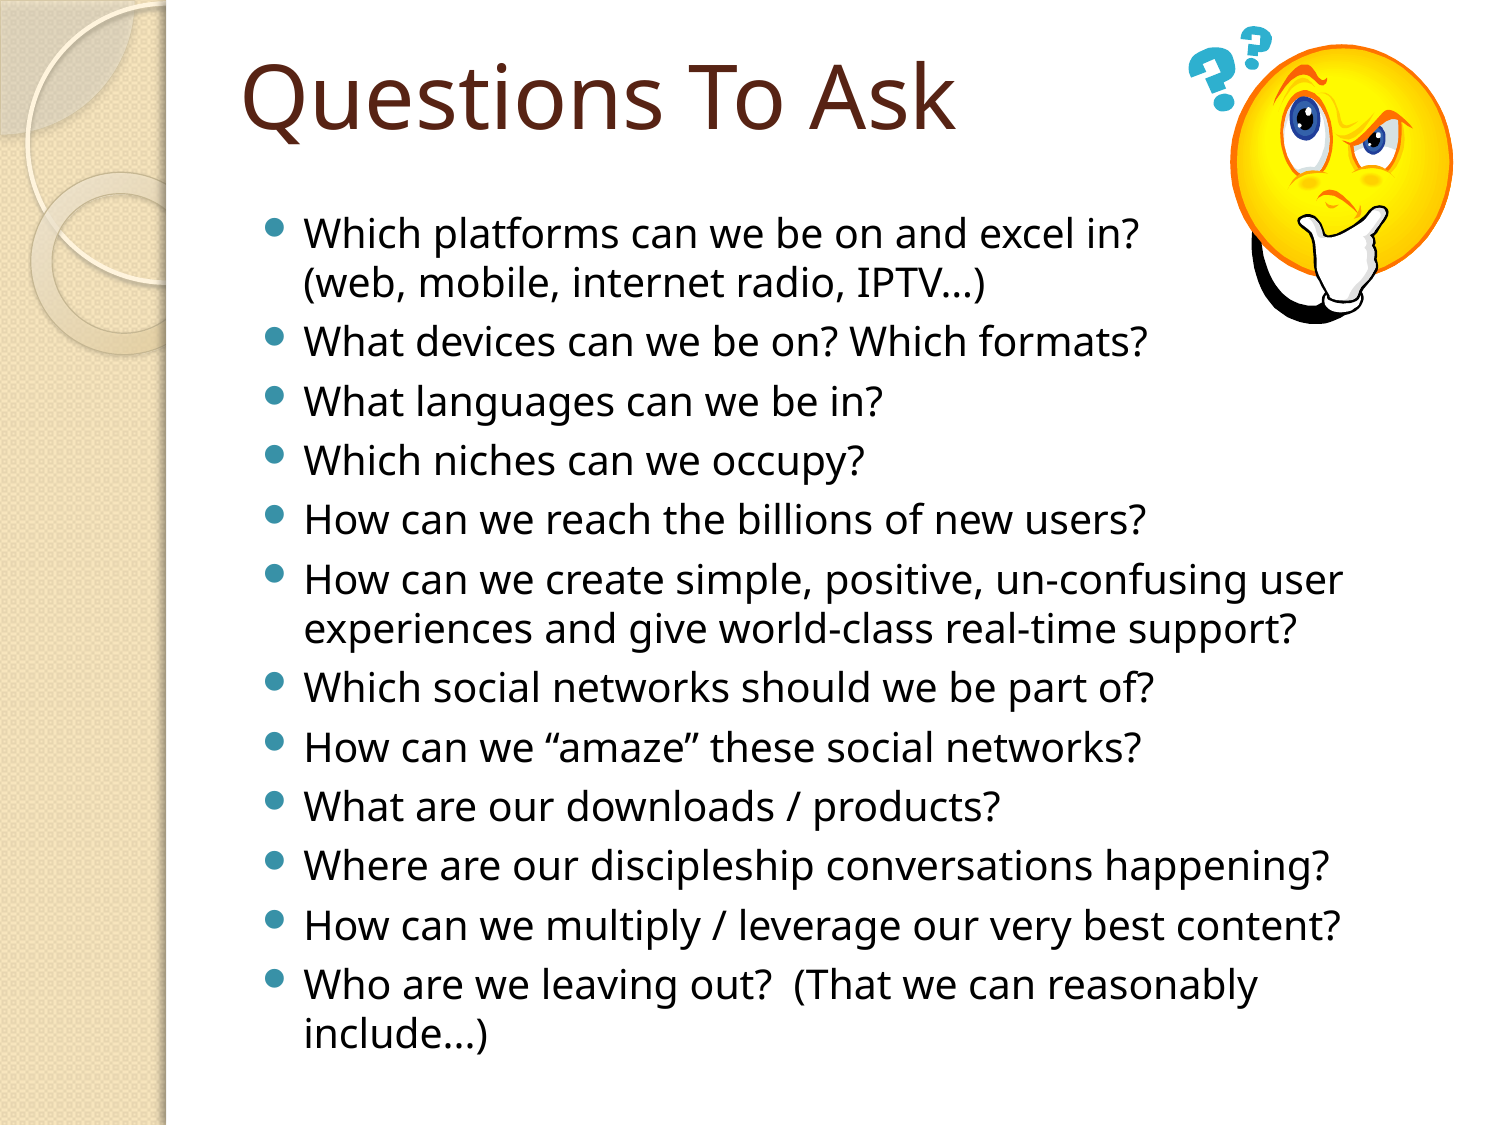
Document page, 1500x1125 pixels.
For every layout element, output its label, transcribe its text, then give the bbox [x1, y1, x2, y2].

title Questions To Ask [225, 0, 1455, 188]
list Which platforms can we be on and excel in? (web, mobile, internet radio, IPTV…) What devices can we be on? Which formats? What languages can we be in? Which niches can we occupy? How can we reach the billions of new users? How can we create simple, positive, un-confusing user experiences and give world-class real-time support? Which social networks should we be part of? How can we “amaze” these social networks? What are our downloads / products? Where are our discipleship conversations happening? How can we multiply / leverage our very best content? Who are we leaving out? (That we can reasonably include...) [235, 200, 1463, 1075]
picture [1187, 24, 1455, 326]
